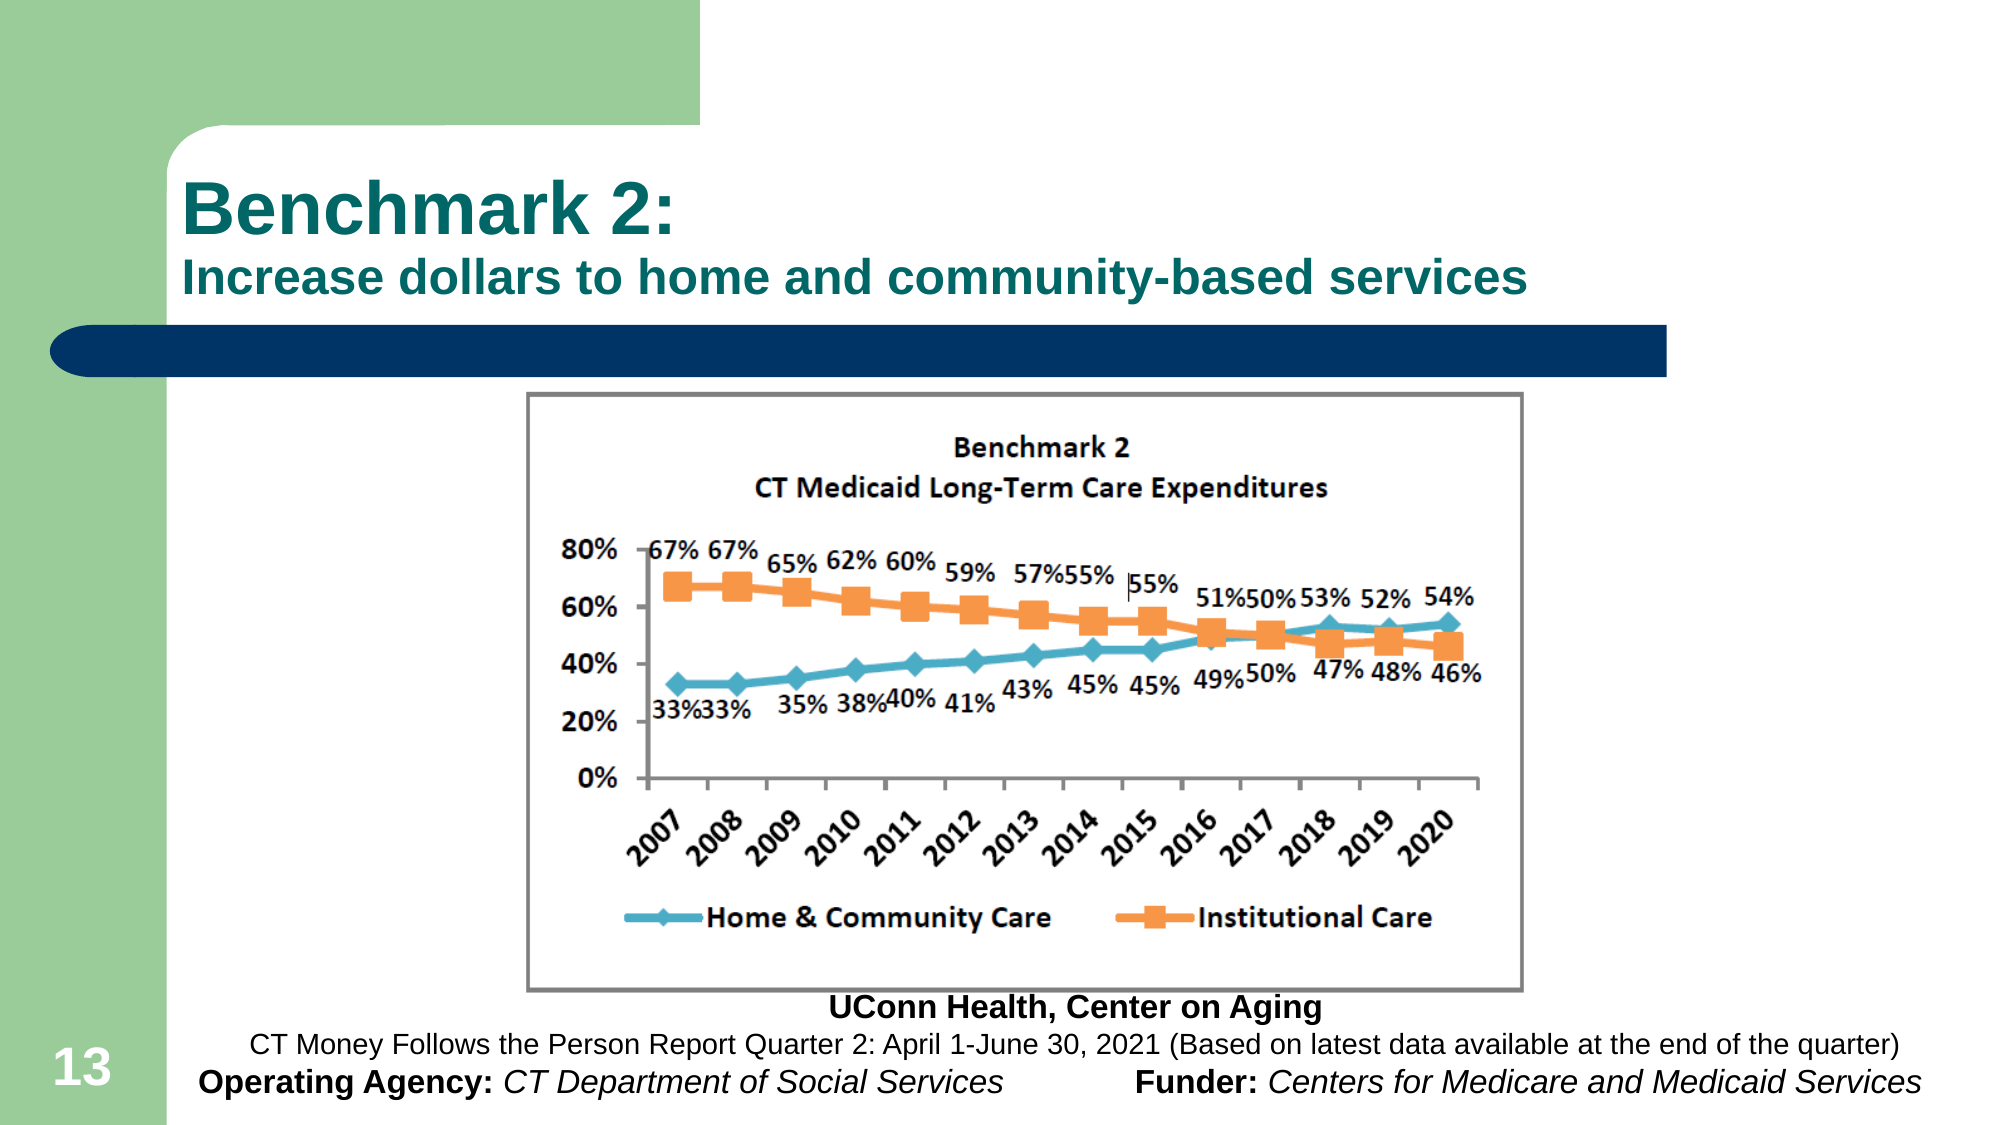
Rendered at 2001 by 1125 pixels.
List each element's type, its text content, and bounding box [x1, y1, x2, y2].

text_box UConn Health, Center on Aging CT Money Follows the Person Report Quarter 2: April 1-June 30, 2021 (Based on latest data available at the end of the quarter) Operating Agency: CT Department of Social Services Funder: Centers for Medicare and Medicaid Services [183, 977, 1969, 1108]
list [520, 387, 1529, 999]
slide_number 13 [18, 1023, 147, 1105]
title Benchmark 2: Increase dollars to home and community-based services [166, 125, 1900, 313]
